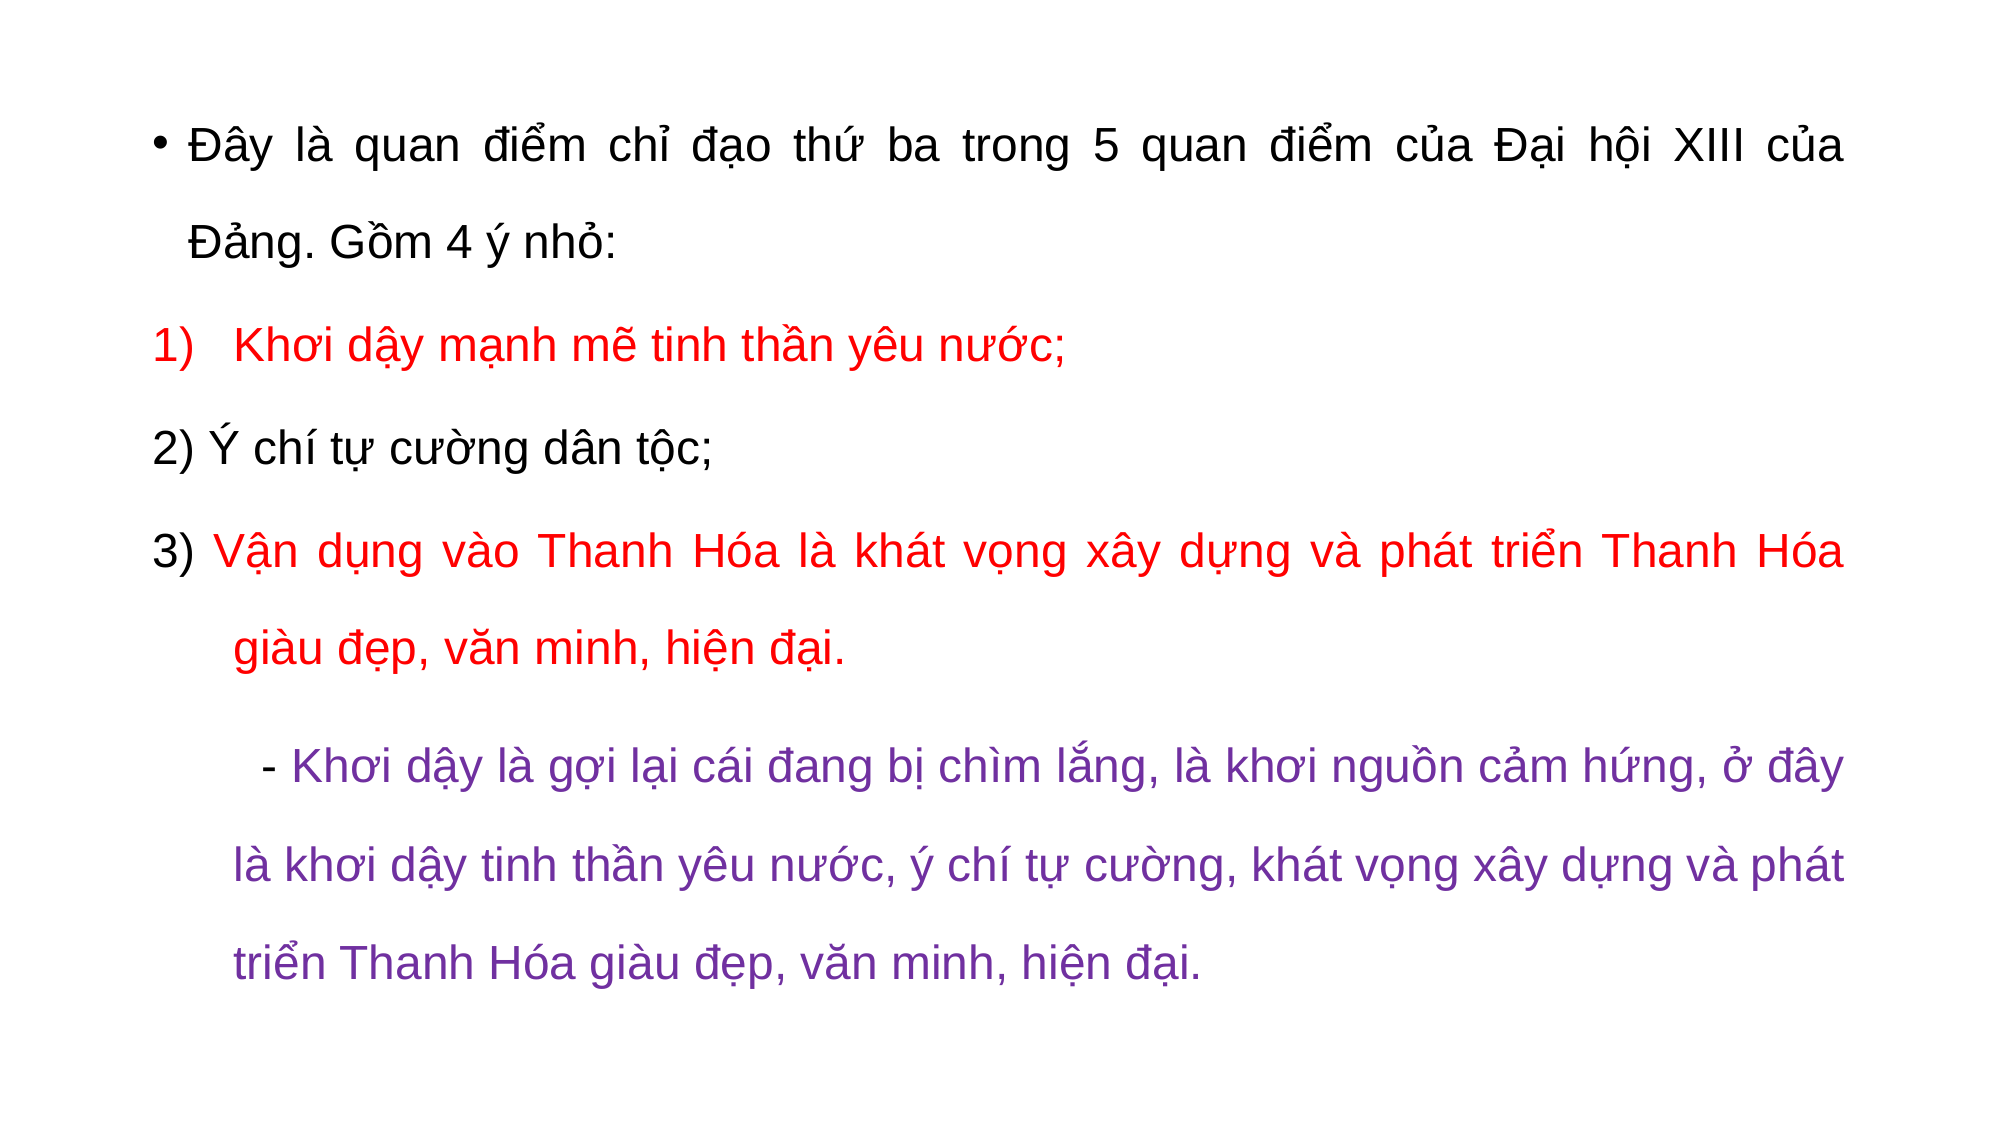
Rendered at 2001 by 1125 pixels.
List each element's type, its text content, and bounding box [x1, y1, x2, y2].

list Đây là quan điểm chỉ đạo thứ ba trong 5 quan điểm của Đại hội XIII của Đảng. Gồm 4 ý nhỏ: Khơi dậy mạnh mẽ tinh thần yêu nước; 2) Ý chí tự cường dân tộc; 3) Vận dụng vào Thanh Hóa là khát vọng xây dựng và phát triển Thanh Hóa giàu đẹp, văn minh, hiện đại. - Khơi dậy là gợi lại cái đang bị chìm lắng, là khơi nguồn cảm hứng, ở đây là khơi dậy tinh thần yêu nước, ý chí tự cường, khát vọng xây dựng và phát triển Thanh Hóa giàu đẹp, văn minh, hiện đại. [137, 65, 1863, 1125]
